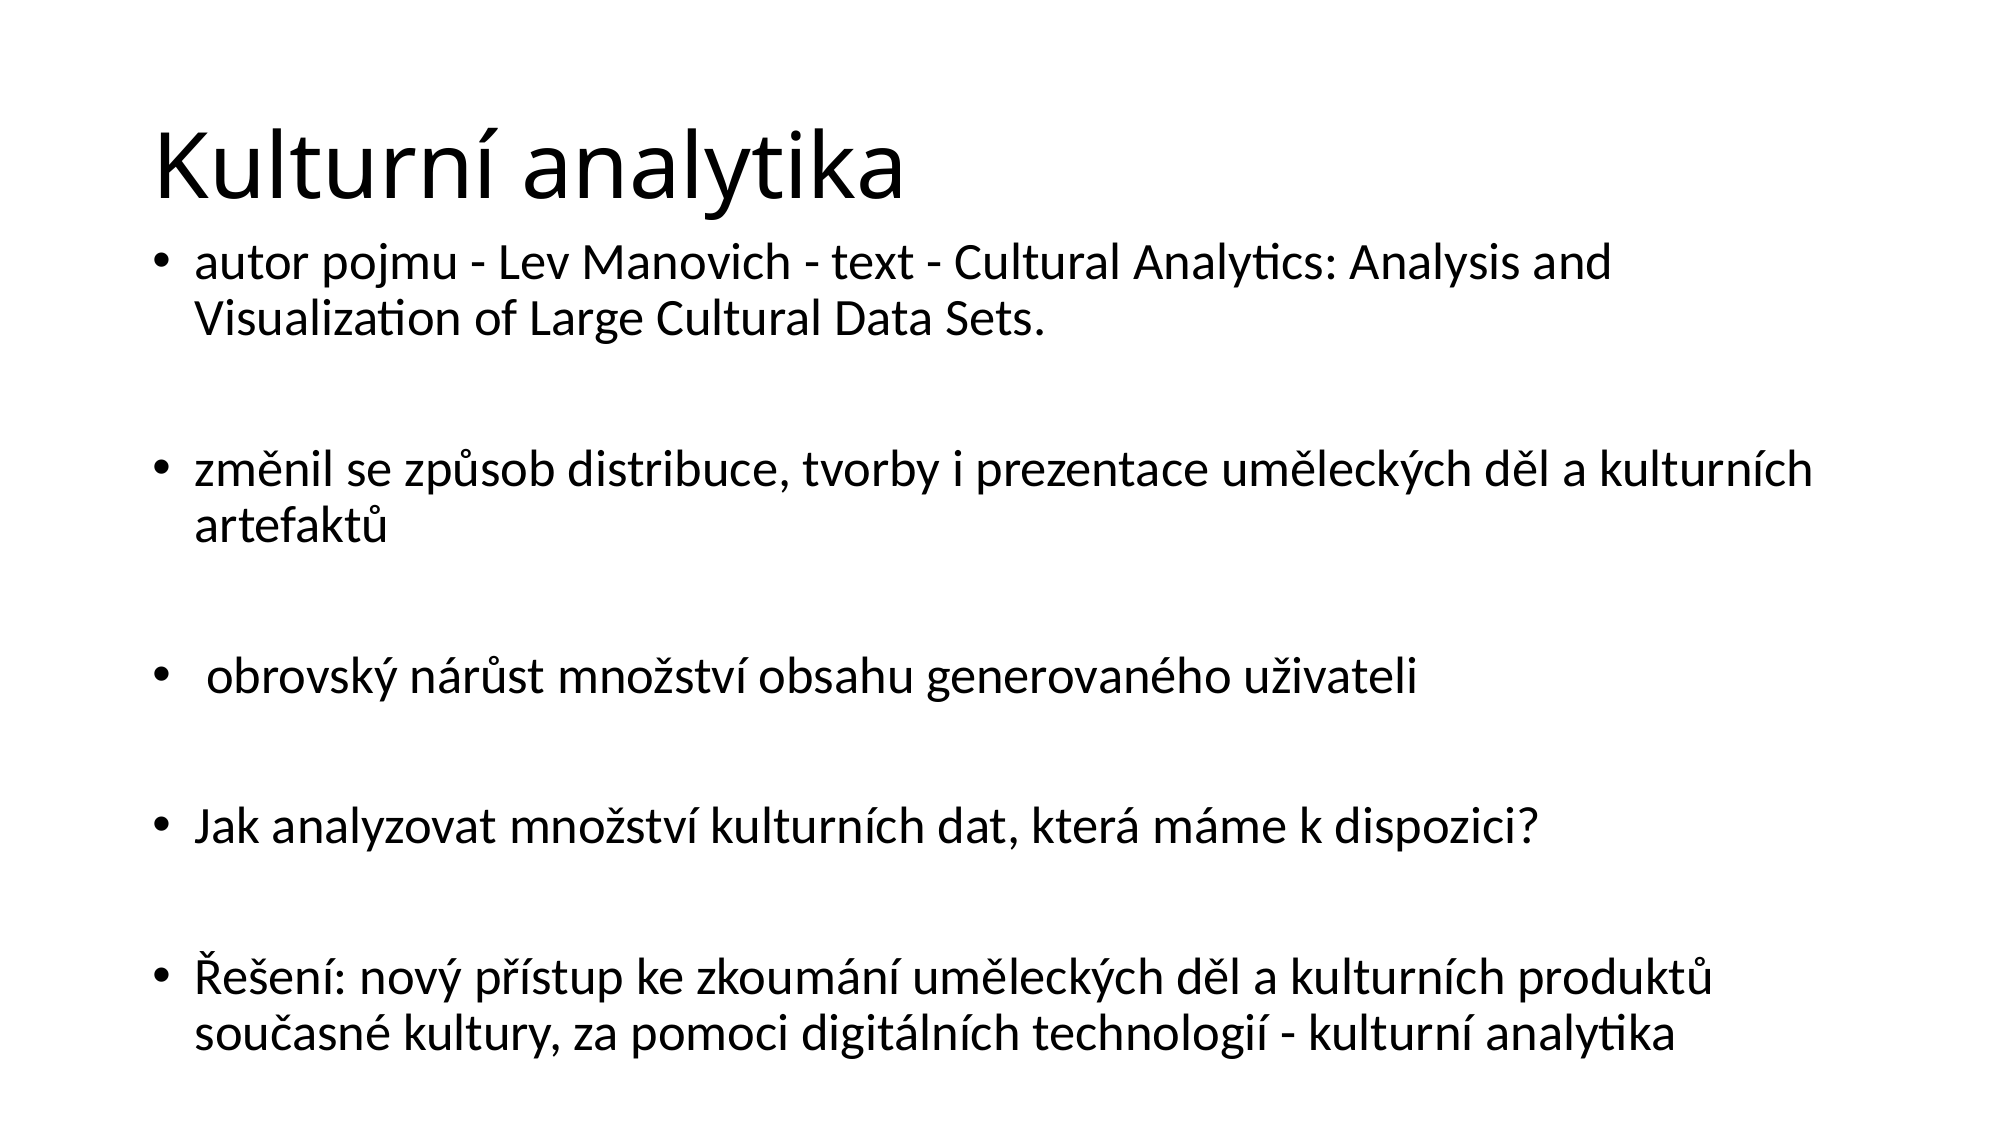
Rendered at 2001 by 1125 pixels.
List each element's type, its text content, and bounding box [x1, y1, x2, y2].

title Kulturní analytika [137, 59, 1863, 226]
list autor pojmu - Lev Manovich - text - Cultural Analytics: Analysis and Visualization of Large Cultural Data Sets. změnil se způsob distribuce, tvorby i prezentace uměleckých děl a kulturních artefaktů obrovský nárůst množství obsahu generovaného uživateli Jak analyzovat množství kulturních dat, která máme k dispozici? Řešení: nový přístup ke zkoumání uměleckých děl a kulturních produktů současné kultury, za pomoci digitálních technologií - kulturní analytika [137, 226, 1863, 1078]
